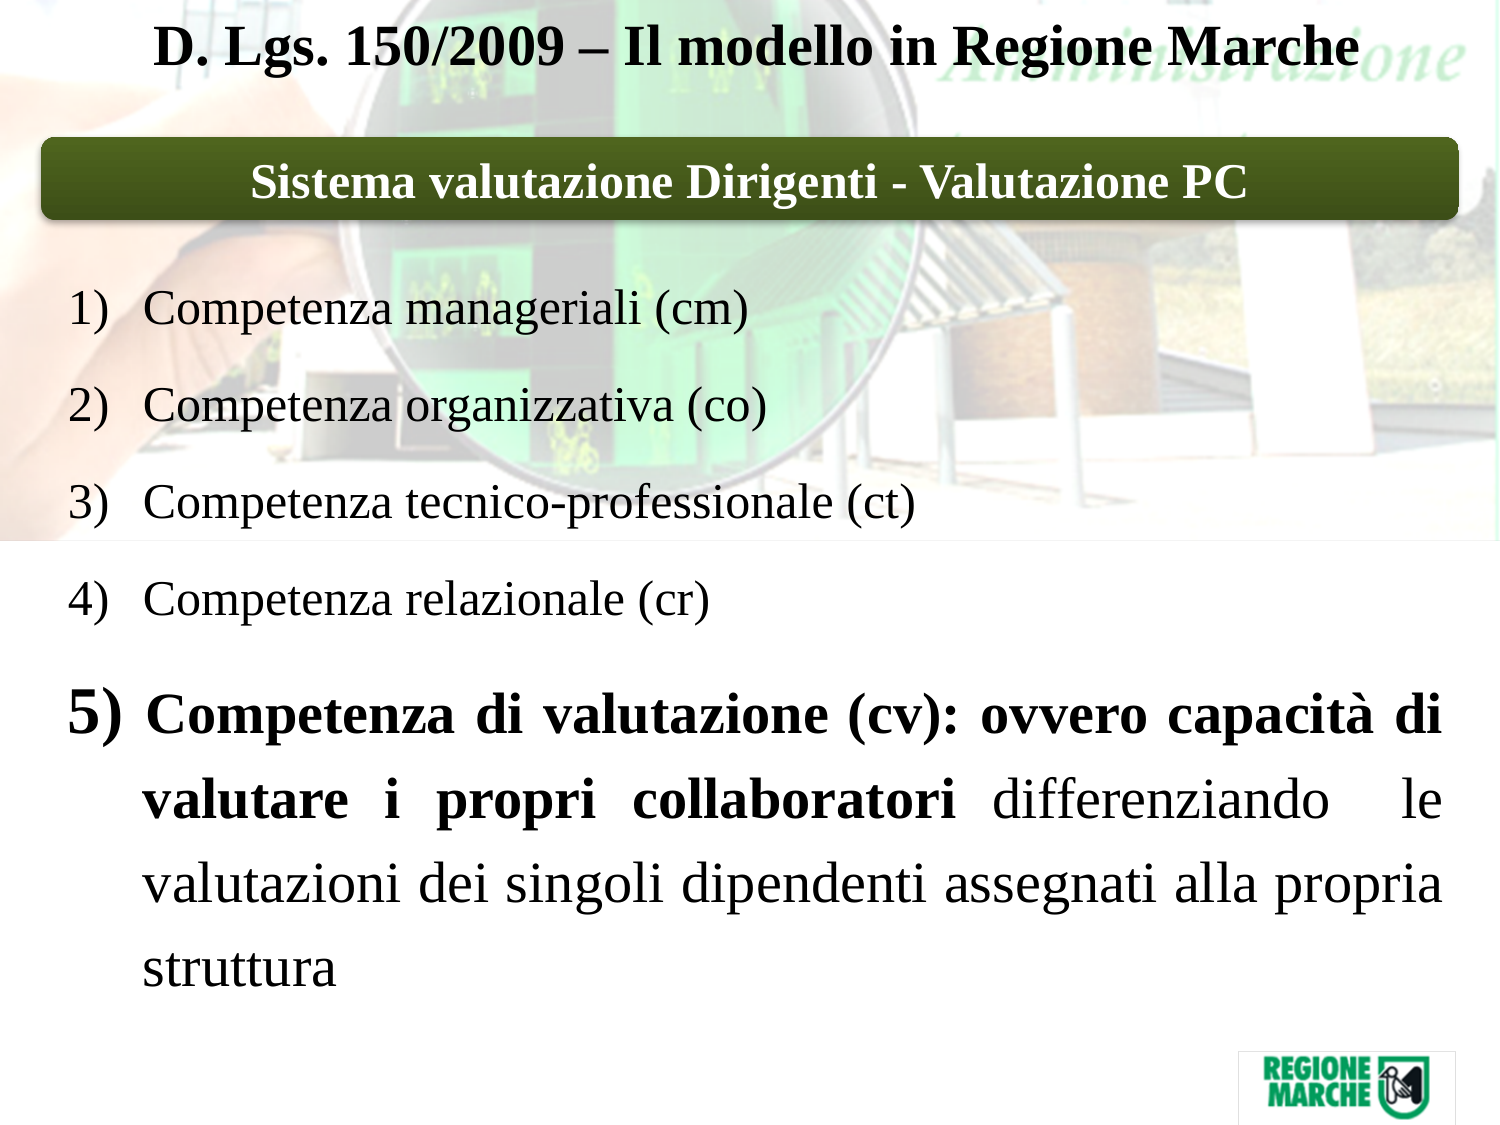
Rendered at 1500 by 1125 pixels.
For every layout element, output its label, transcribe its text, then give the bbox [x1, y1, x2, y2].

picture [0, 0, 1500, 1125]
text_box Competenza manageriali (cm) Competenza organizzativa (co) Competenza tecnico-professionale (ct) Competenza relazionale (cr) 5) Competenza di valutazione (cv): ovvero capacità di valutare i propri collaboratori differenziando le valutazioni dei singoli dipendenti assegnati alla propria struttura [53, 255, 1459, 1125]
text_box Sistema valutazione Dirigenti - Valutazione PC [41, 137, 1459, 221]
text_box D. Lgs. 150/2009 – Il modello in Regione Marche [41, 7, 1459, 83]
